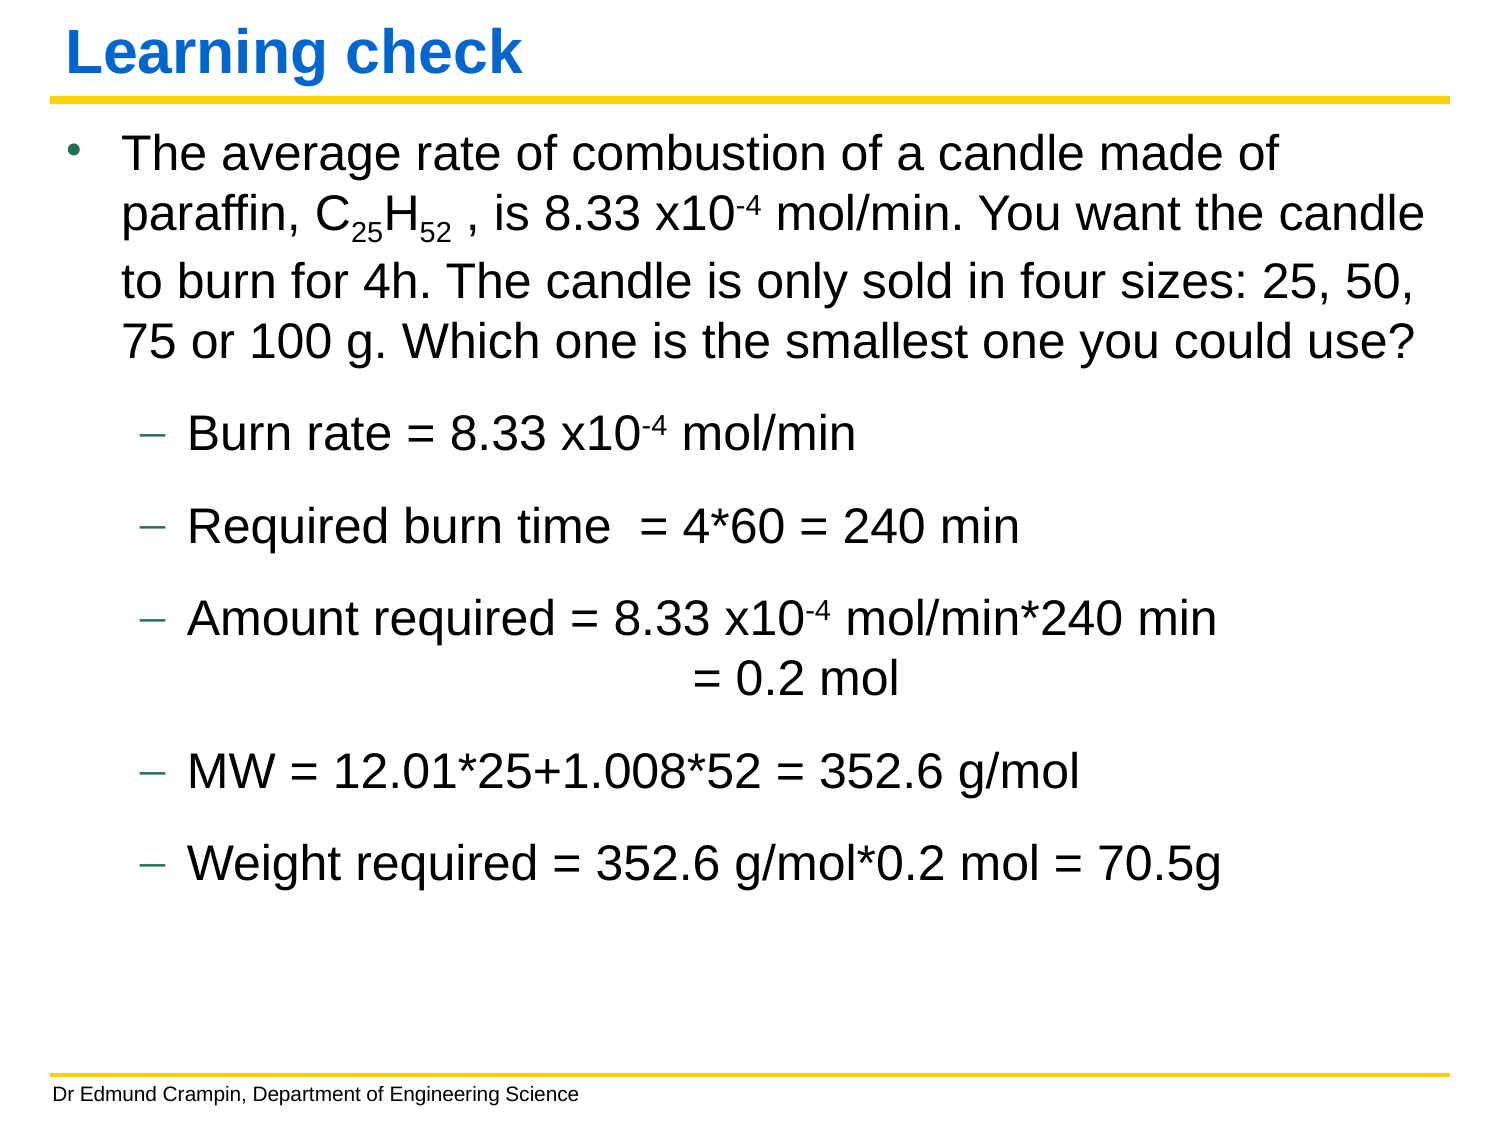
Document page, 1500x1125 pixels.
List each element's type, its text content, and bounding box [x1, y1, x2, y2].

list The average rate of combustion of a candle made of paraffin, C25H52 , is 8.33 x10-4 mol/min. You want the candle to burn for 4h. The candle is only sold in four sizes: 25, 50, 75 or 100 g. Which one is the smallest one you could use? Burn rate = 8.33 x10-4 mol/min Required burn time = 4*60 = 240 min Amount required = 8.33 x10-4 mol/min*240 min = 0.2 mol MW = 12.01*25+1.008*52 = 352.6 g/mol Weight required = 352.6 g/mol*0.2 mol = 70.5g [49, 112, 1455, 982]
title Learning check [49, 12, 1451, 96]
